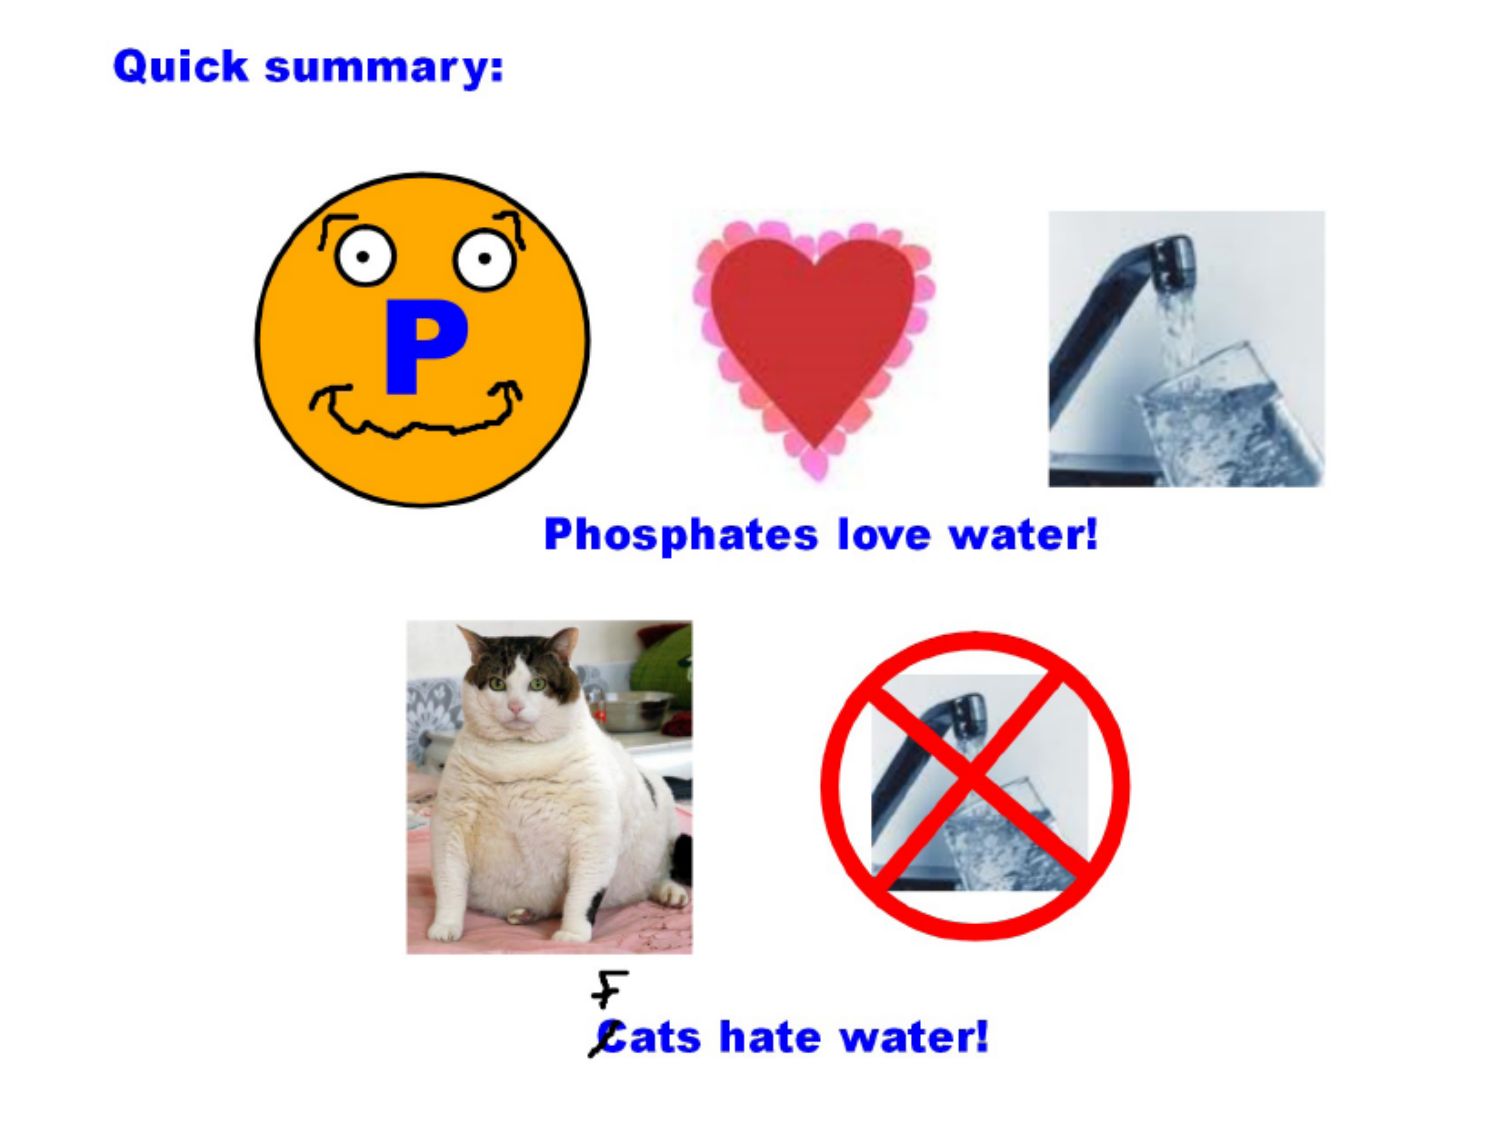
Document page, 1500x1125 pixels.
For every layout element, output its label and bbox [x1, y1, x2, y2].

picture [99, 37, 1351, 1065]
